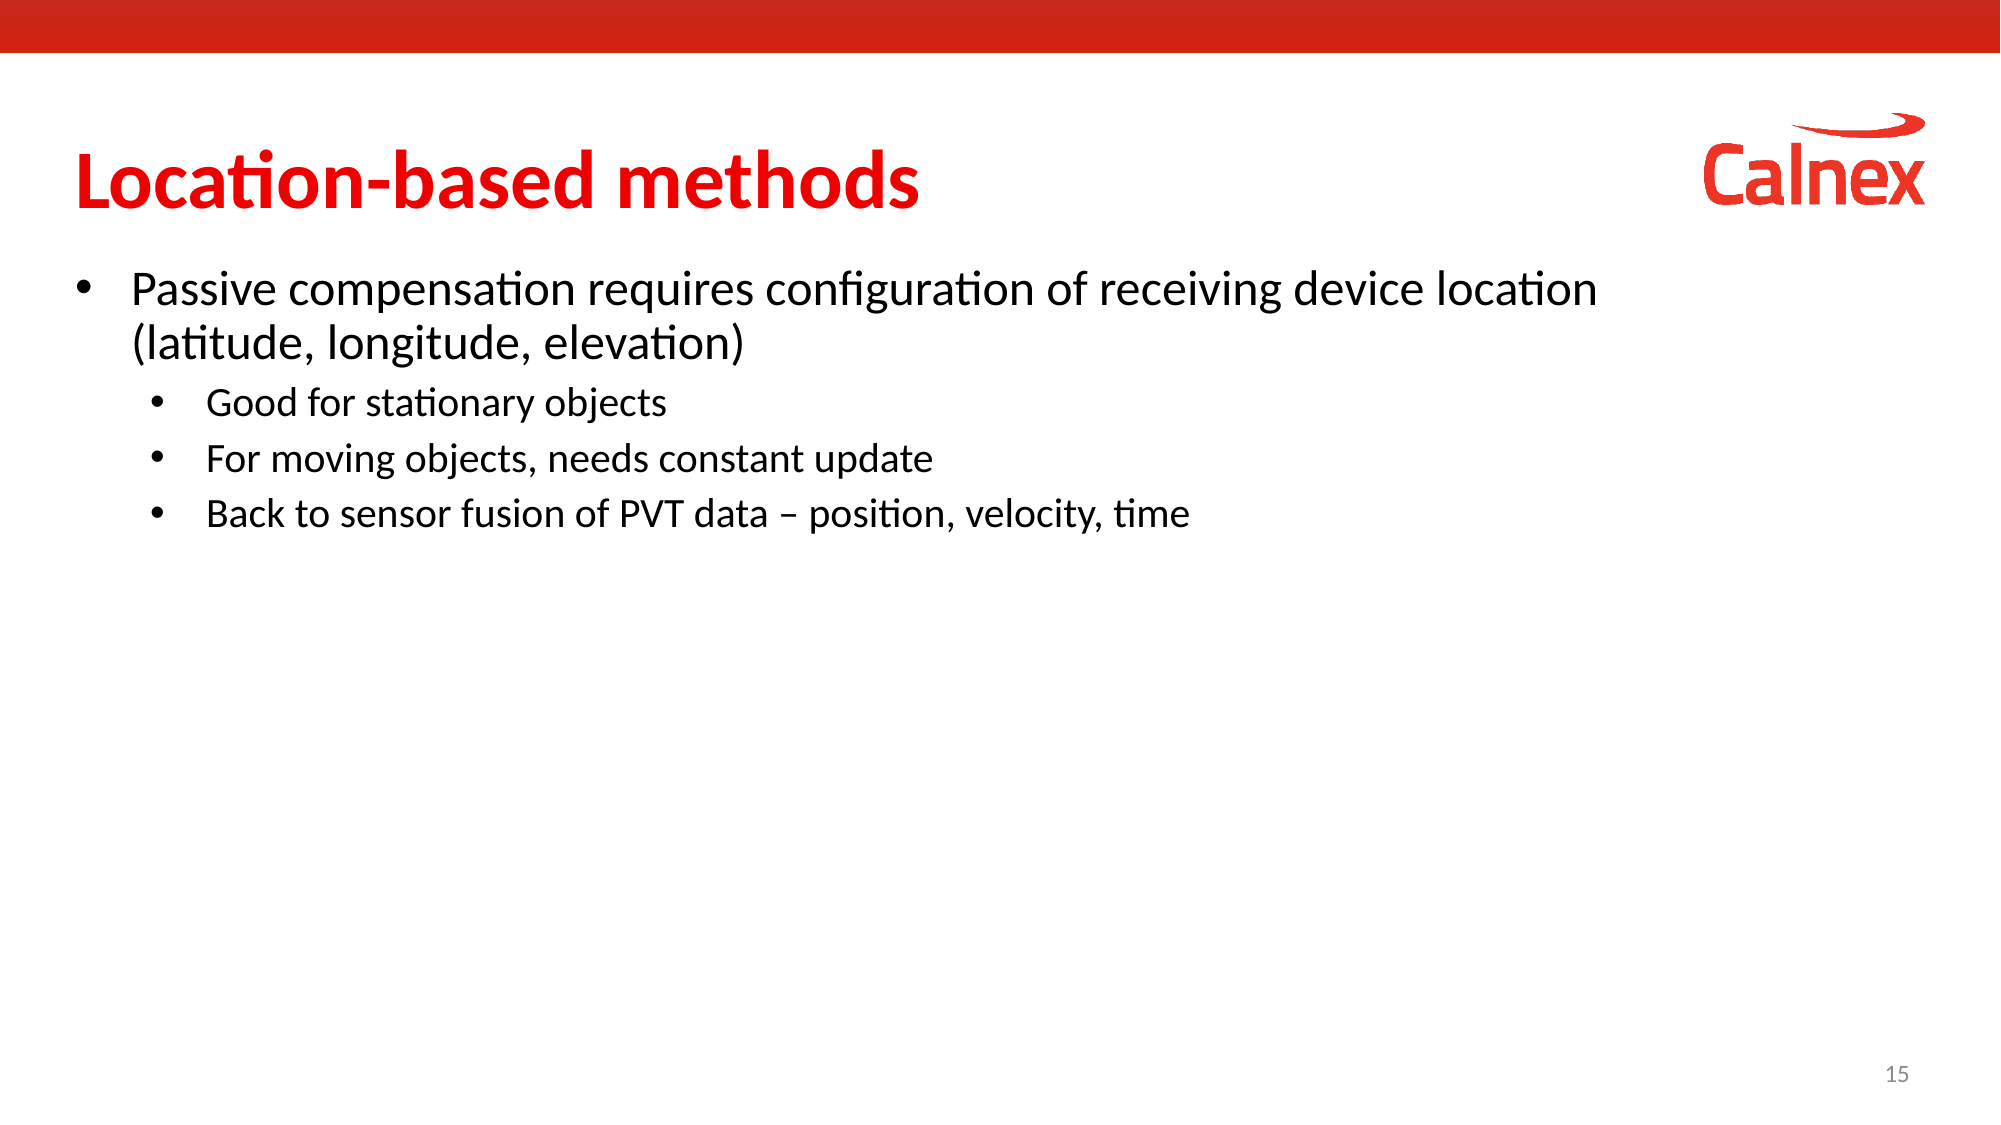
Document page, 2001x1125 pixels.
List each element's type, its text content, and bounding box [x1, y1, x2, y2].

slide_number 15 [1475, 1042, 1925, 1103]
list Passive compensation requires configuration of receiving device location (latitude, longitude, elevation) Good for stationary objects For moving objects, needs constant update Back to sensor fusion of PVT data – position, velocity, time [75, 262, 1925, 1020]
title Location-based methods [75, 135, 1535, 227]
picture [1704, 113, 1925, 205]
